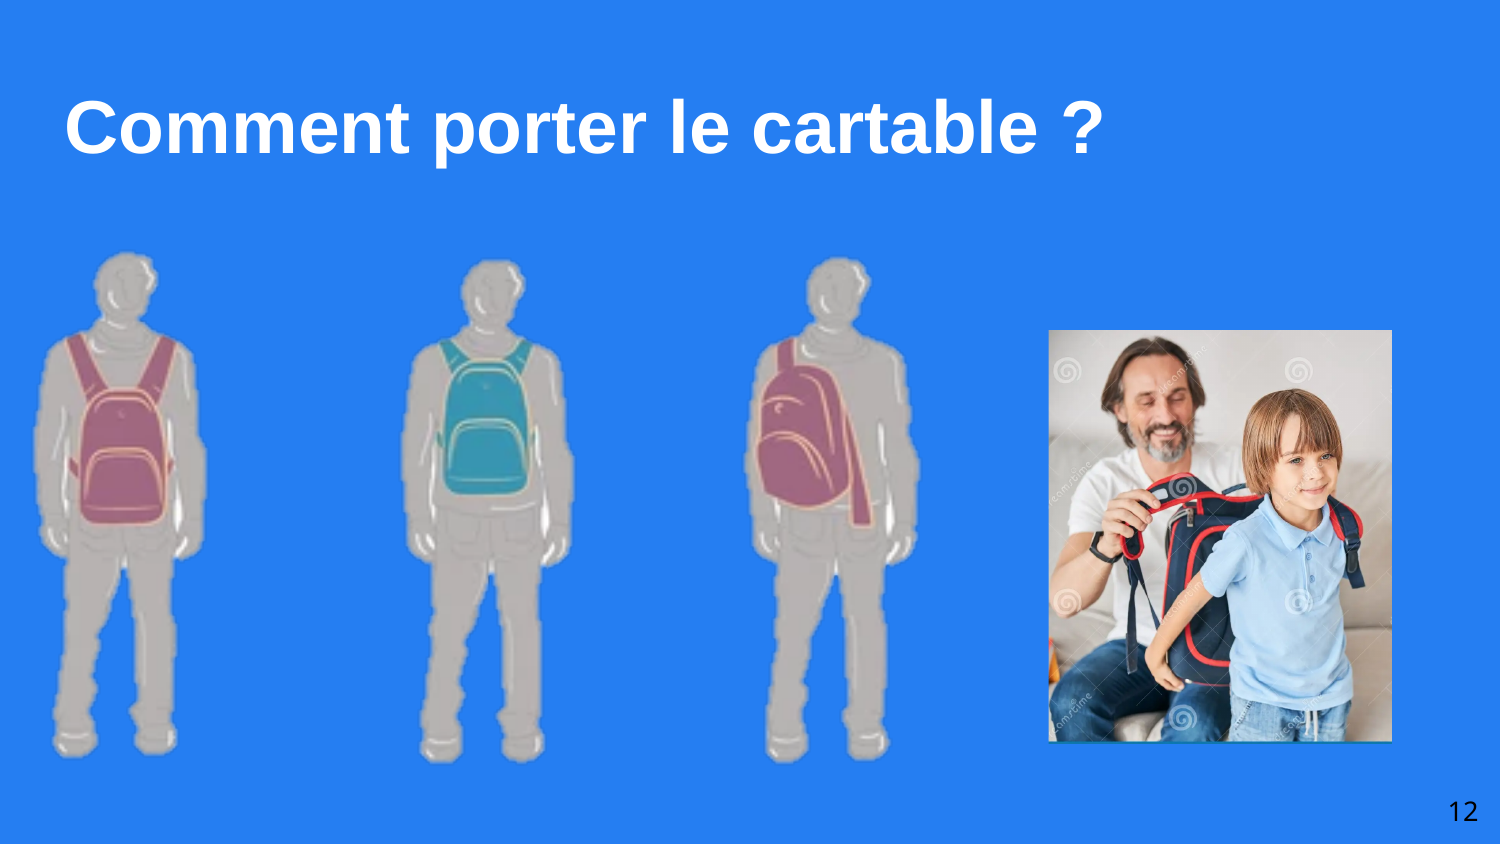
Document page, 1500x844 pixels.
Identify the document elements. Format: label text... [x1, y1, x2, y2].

slide_number 12 [1403, 779, 1494, 844]
text_box Comment porter le cartable ? [50, 71, 1144, 176]
picture [0, 196, 1038, 844]
picture [1048, 330, 1393, 744]
